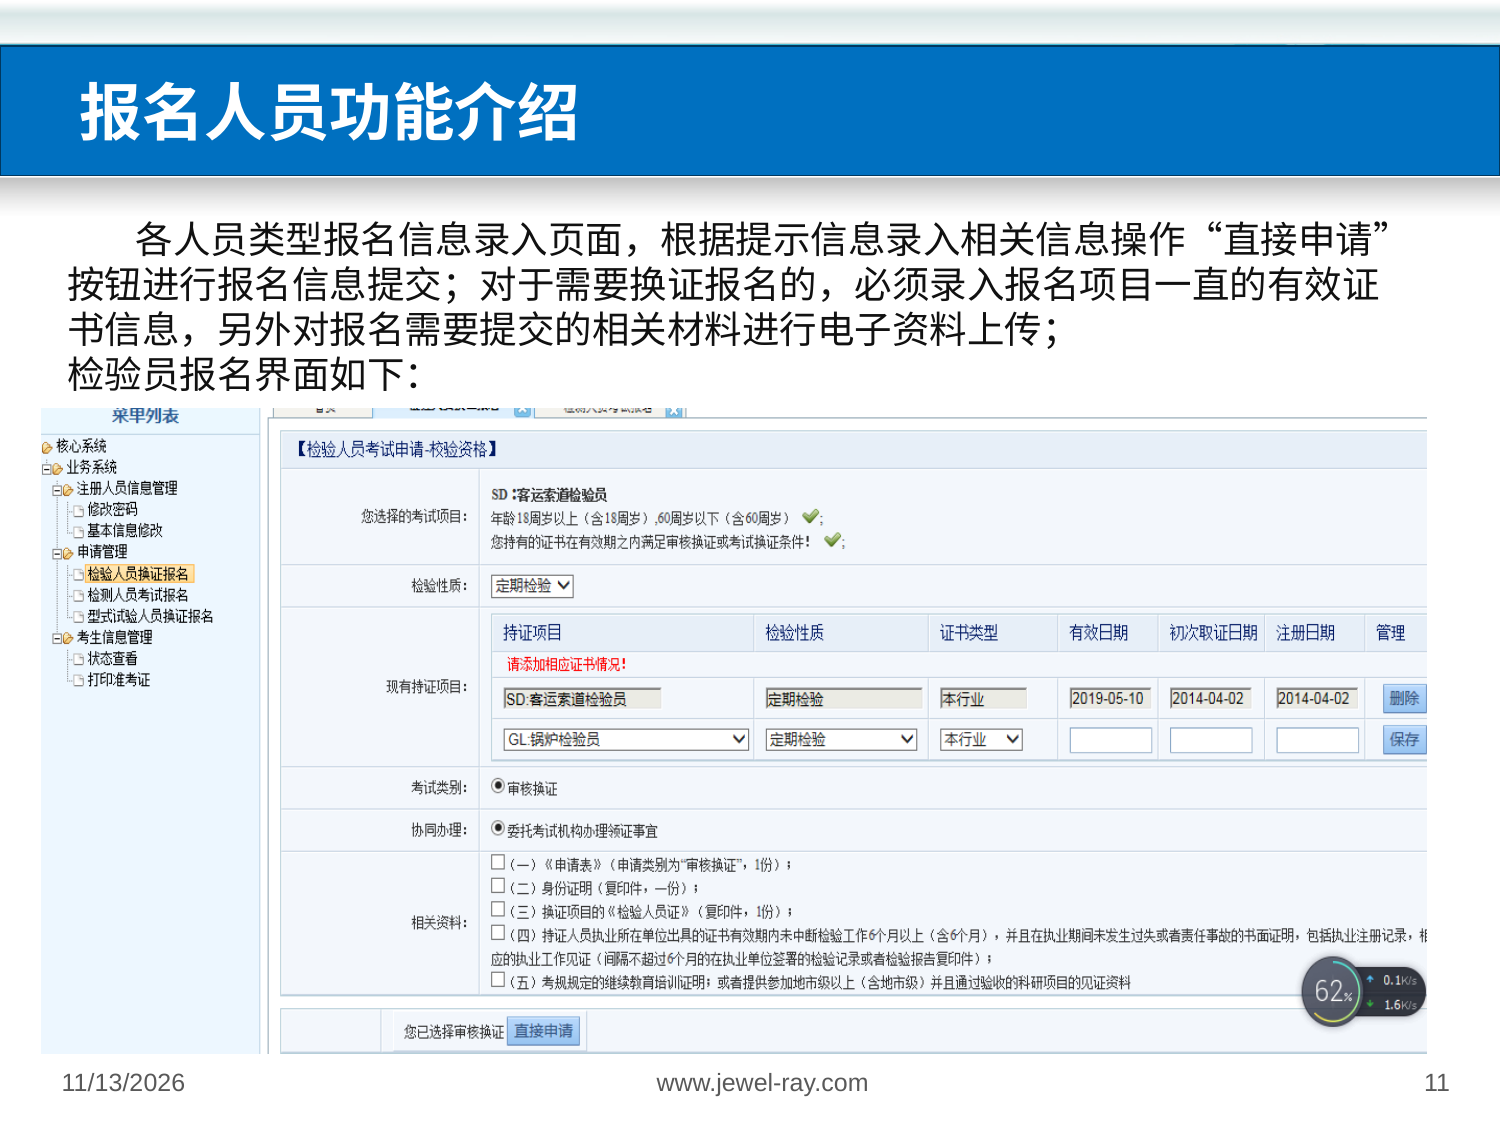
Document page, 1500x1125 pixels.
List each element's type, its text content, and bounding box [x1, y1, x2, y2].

picture [0, 0, 1500, 45]
title 报名人员功能介绍 [64, 51, 1436, 170]
picture [0, 176, 1500, 1125]
text_box 各人员类型报名信息录入页面，根据提示信息录入相关信息操作“直接申请”按钮进行报名信息提交；对于需要换证报名的，必须录入报名项目一直的有效证书信息，另外对报名需要提交的相关材料进行电子资料上传； 检验员报名界面如下： [52, 209, 1427, 408]
